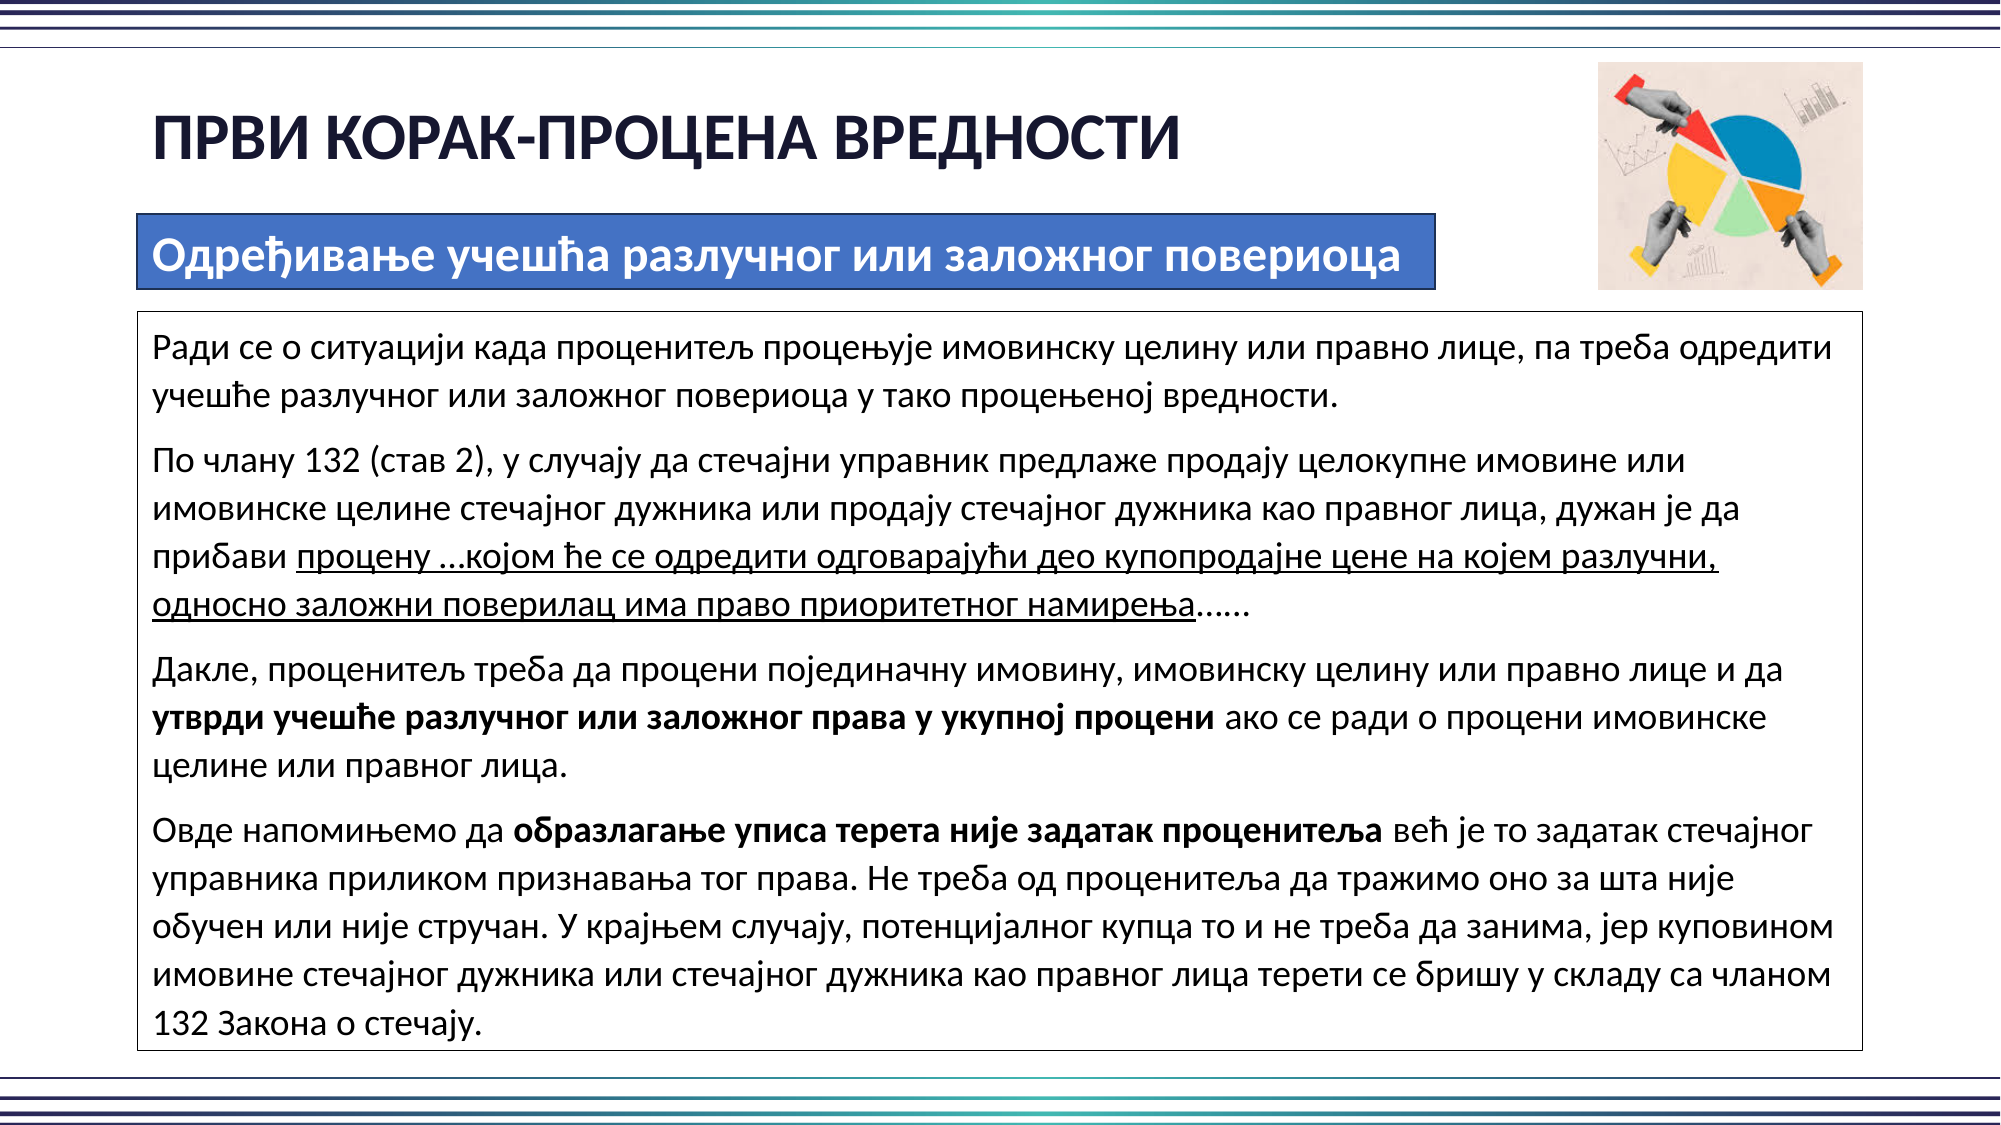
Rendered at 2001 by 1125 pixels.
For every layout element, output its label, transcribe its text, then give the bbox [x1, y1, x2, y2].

picture [0, 0, 2001, 48]
picture [0, 1077, 2001, 1125]
list ПРВИ КОРАК-ПРОЦЕНА ВРЕДНОСТИ [137, 93, 1598, 182]
text_box Ради се о ситуацији када проценитељ процењује имовинску целину или правно лице, па треба одредити учешће разлучног или заложног повериоца у тако процењеној вредности. По члану 132 (став 2), у случају да стечајни управник предлаже продају целокупне имовине или имовинске целине стечајног дужника или продају стечајног дужника као правног лица, дужан је да прибави процену …којом ће се одредити одговарајући део купопродајне цене на којем разлучни, односно заложни поверилац има право приоритетног намирења…... Дакле, проценитељ треба да процени појединачну имовину, имовинску целину или правно лице и да утврди учешће разлучног или заложног права у укупној процени ако се ради о процени имовинске целине или правног лица. Овде напомињемо да образлагање уписа терета није задатак проценитеља већ је то задатак стечајног управника приликом признавања тог права. Не треба од проценитеља да тражимо оно за шта није обучен или није стручан. У крајњем случају, потенцијалног купца то и не треба да занима, јер куповином имовине стечајног дужника или стечајног дужника као правног лица терети се бришу у складу са чланом 132 Закона о стечају. [137, 311, 1863, 1050]
text_box Одређивање учешћа разлучног или заложног повериоца [136, 213, 1436, 290]
picture [1598, 62, 1863, 290]
